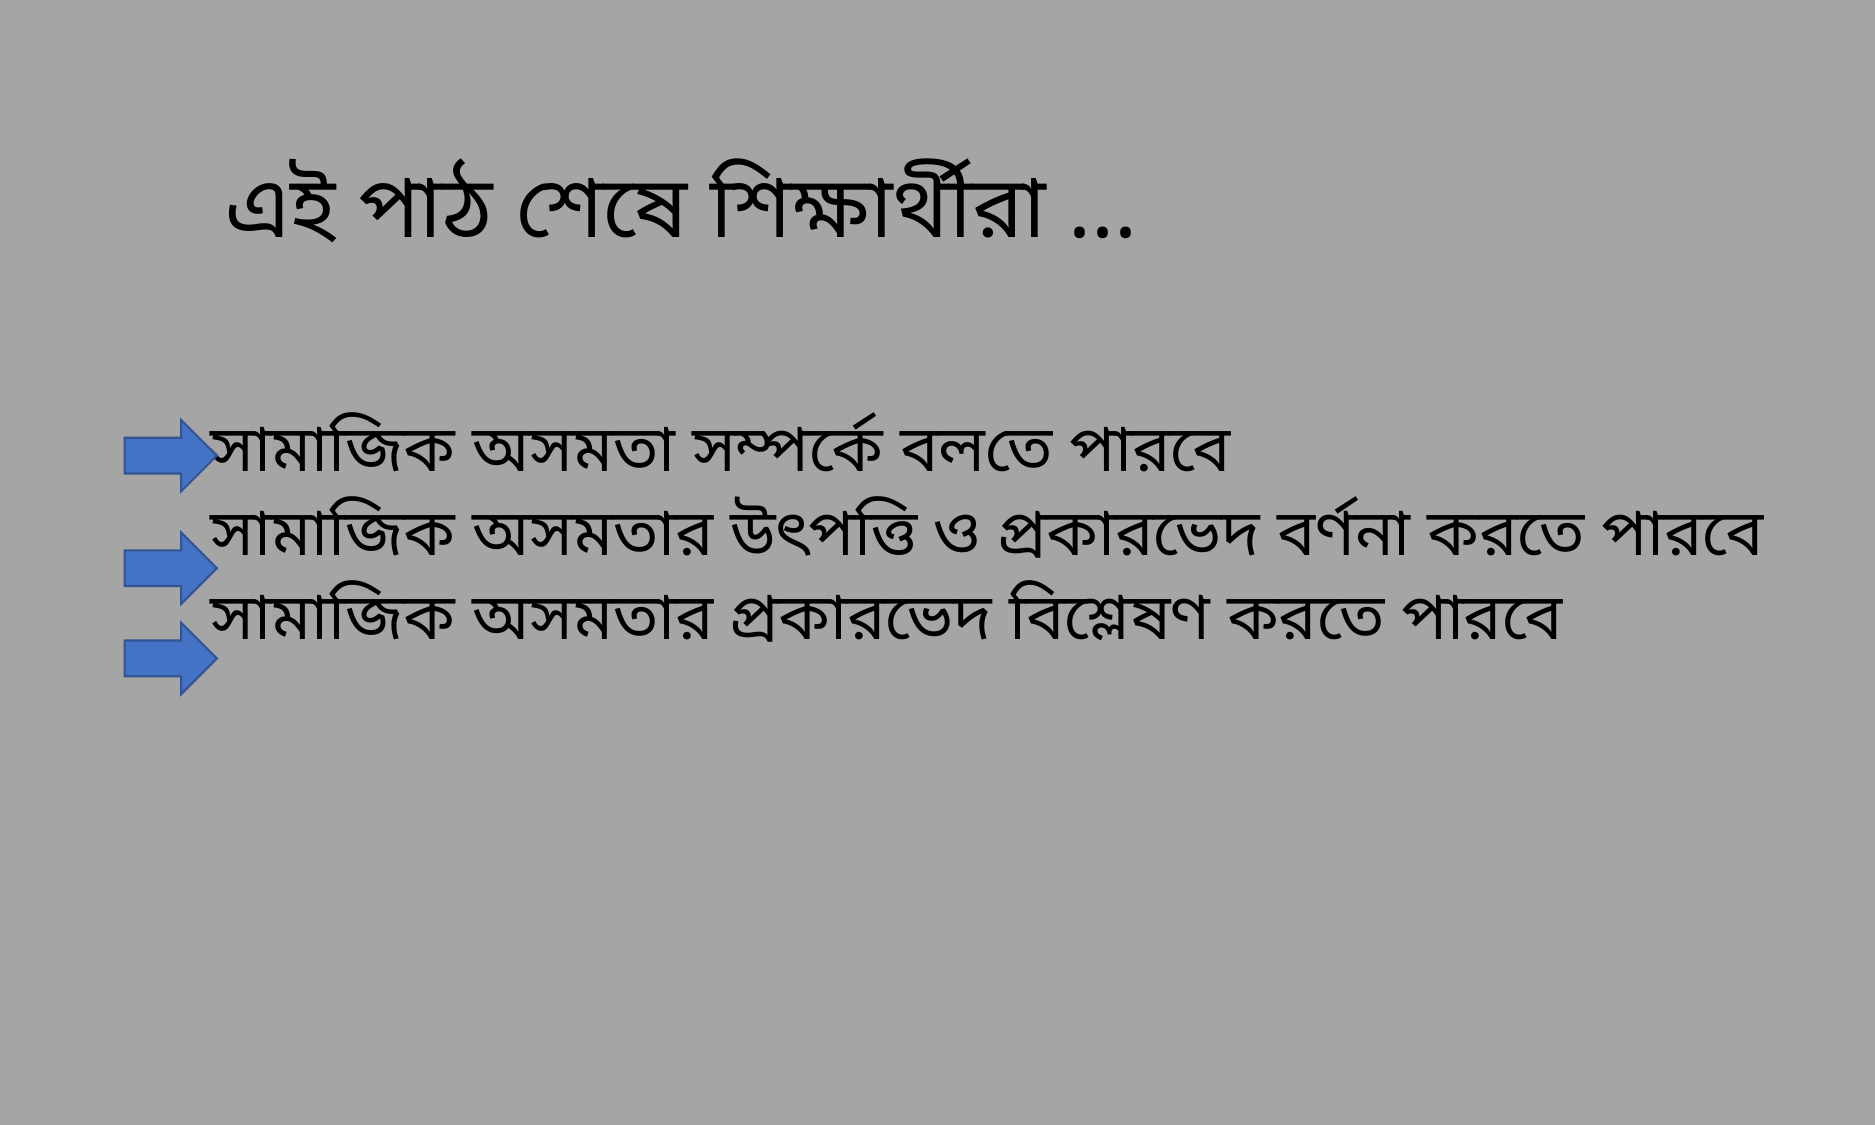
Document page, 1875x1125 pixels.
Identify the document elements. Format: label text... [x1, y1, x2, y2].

text_box [123, 620, 219, 697]
text_box [123, 530, 219, 607]
list সামাজিক অসমতা সম্পর্কে বলতে পারবে সামাজিক অসমতার উৎপত্তি ও প্রকারভেদ বর্ণনা করতে পারবে সামাজিক অসমতার প্রকারভেদ বিশ্লেষণ করতে পারবে [78, 408, 1803, 935]
text_box [123, 417, 219, 494]
title এই পাঠ শেষে শিক্ষার্থীরা … [99, 107, 1763, 312]
